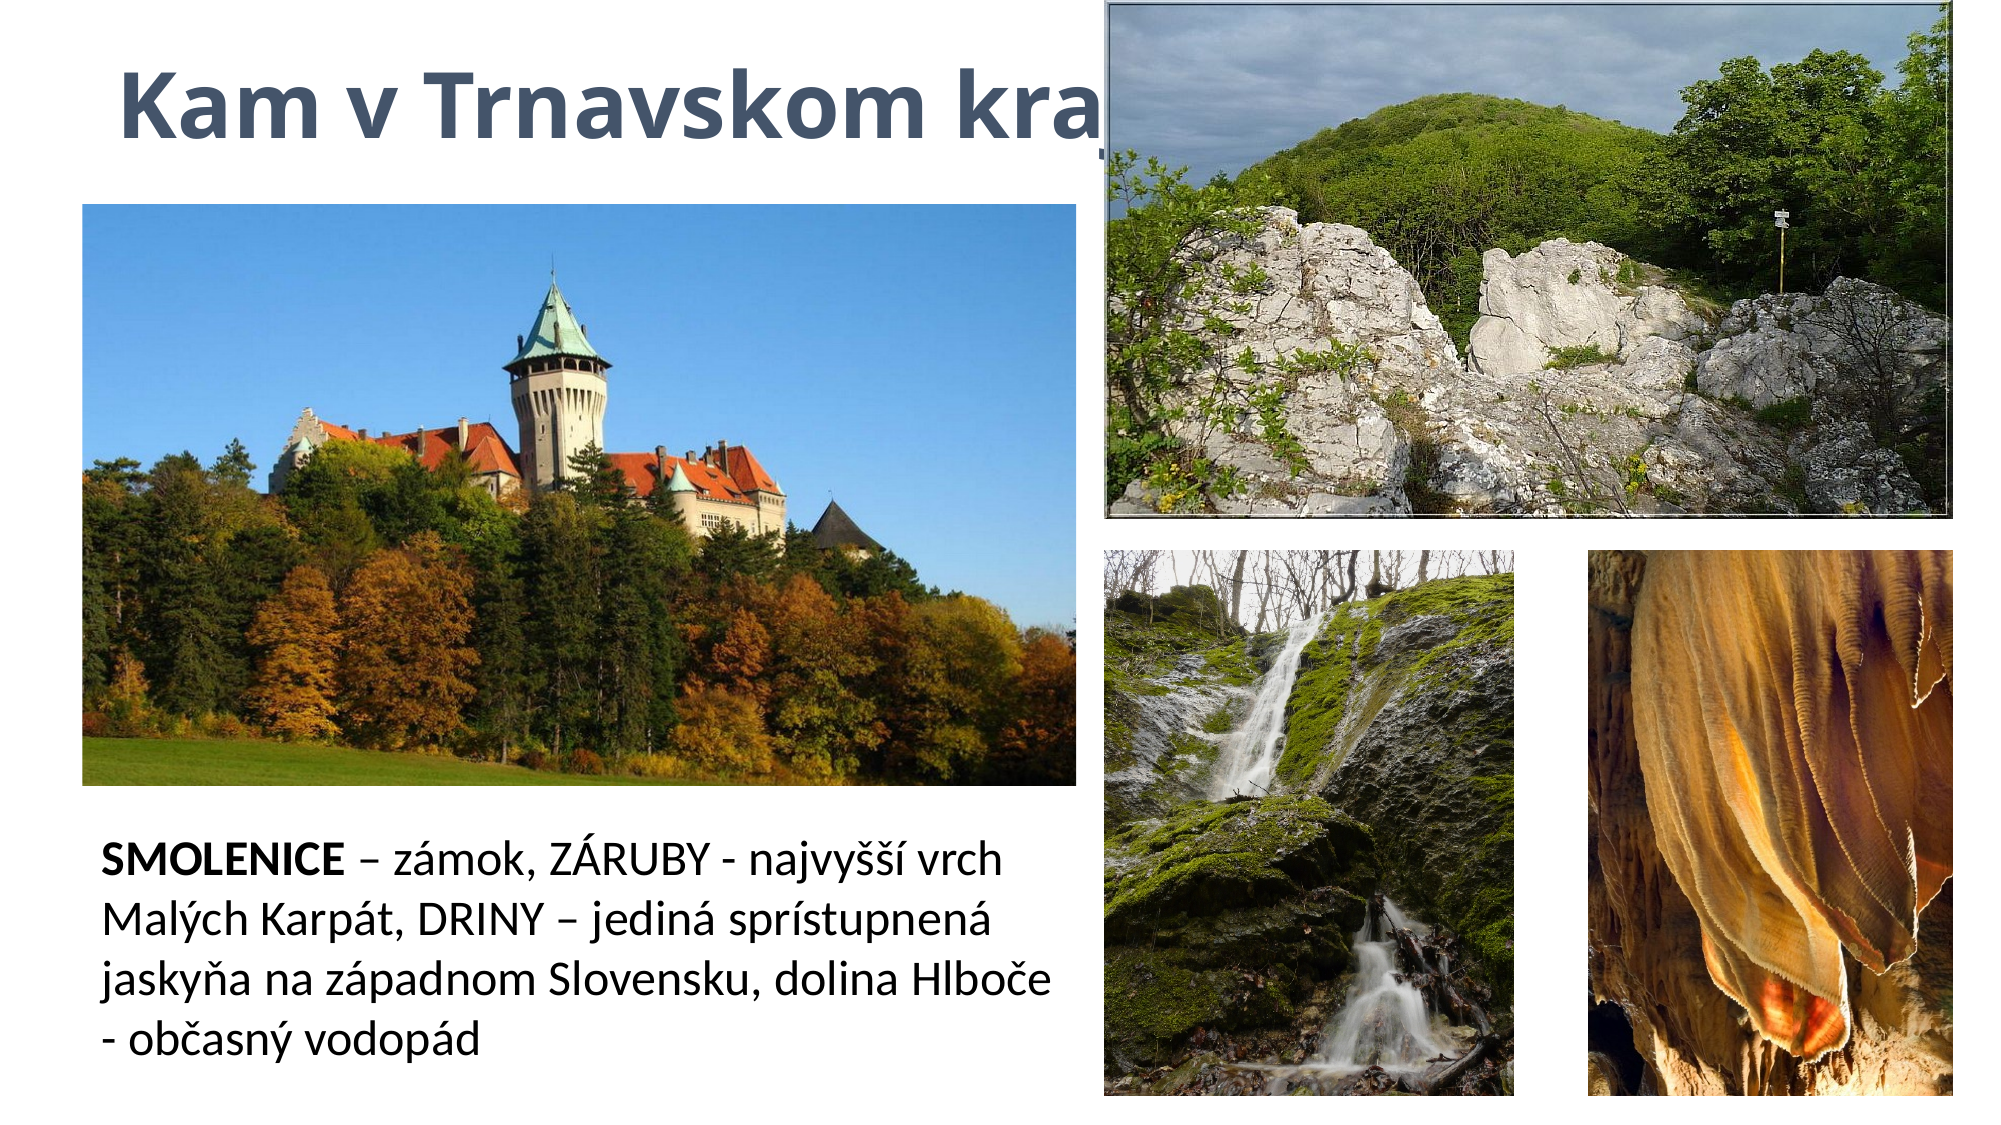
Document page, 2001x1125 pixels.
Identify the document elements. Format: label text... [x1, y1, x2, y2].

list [1588, 550, 1953, 1096]
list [82, 204, 1077, 786]
text_box SMOLENICE – zámok, ZÁRUBY - najvyšší vrch Malých Karpát, DRINY – jediná sprístupnená jaskyňa na západnom Slovensku, dolina Hlboče - občasný vodopád [86, 818, 1080, 1073]
picture [1104, 0, 1953, 519]
picture [1104, 550, 1514, 1096]
title Kam v Trnavskom kraji? [101, 0, 1104, 218]
